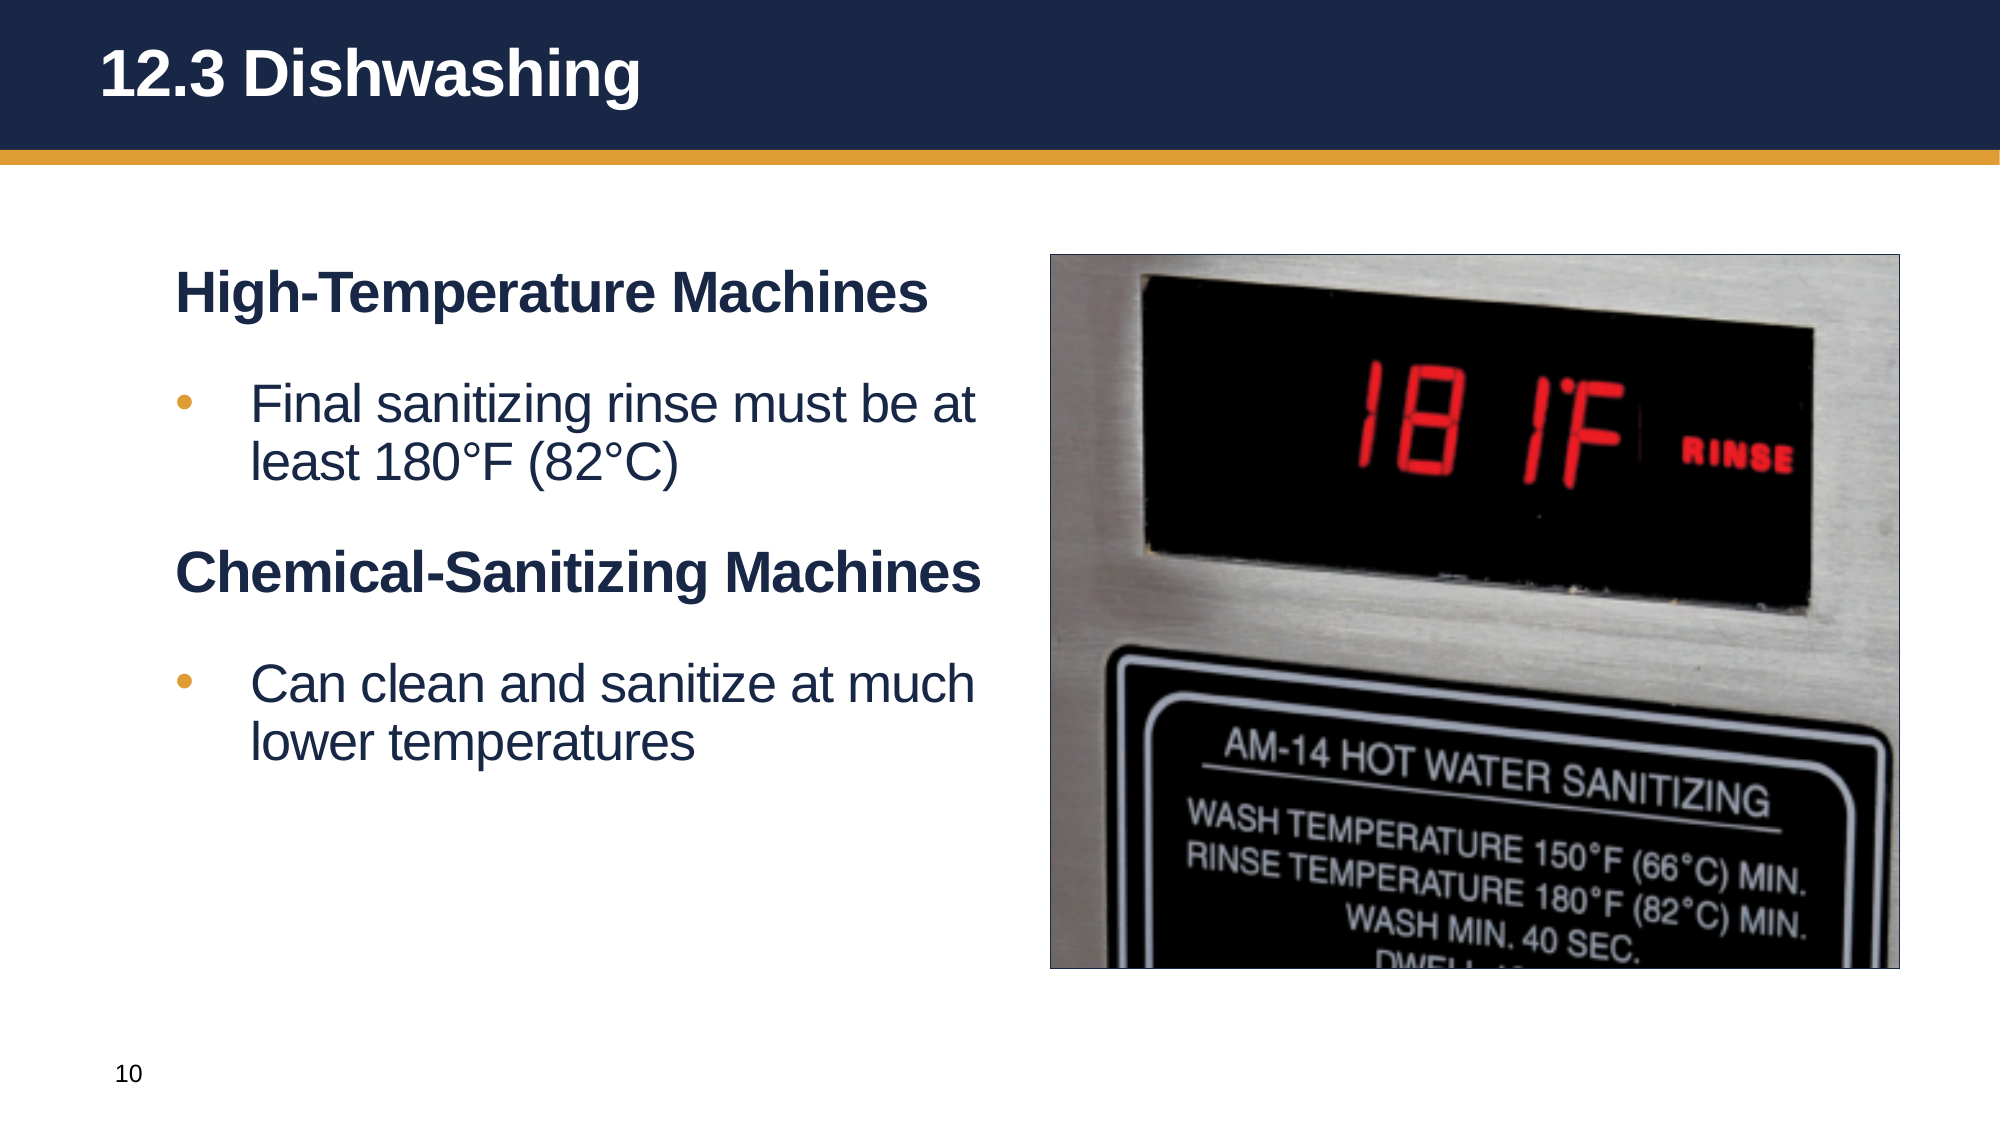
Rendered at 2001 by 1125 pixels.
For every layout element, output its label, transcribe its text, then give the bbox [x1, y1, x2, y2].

picture [1049, 254, 1900, 969]
slide_number 10 [99, 1042, 550, 1103]
list High-Temperature Machines Final sanitizing rinse must be at least 180°F (82°C) Chemical-Sanitizing Machines Can clean and sanitize at much lower temperatures [100, 254, 1049, 969]
title 12.3 Dishwashing [24, 29, 1975, 121]
